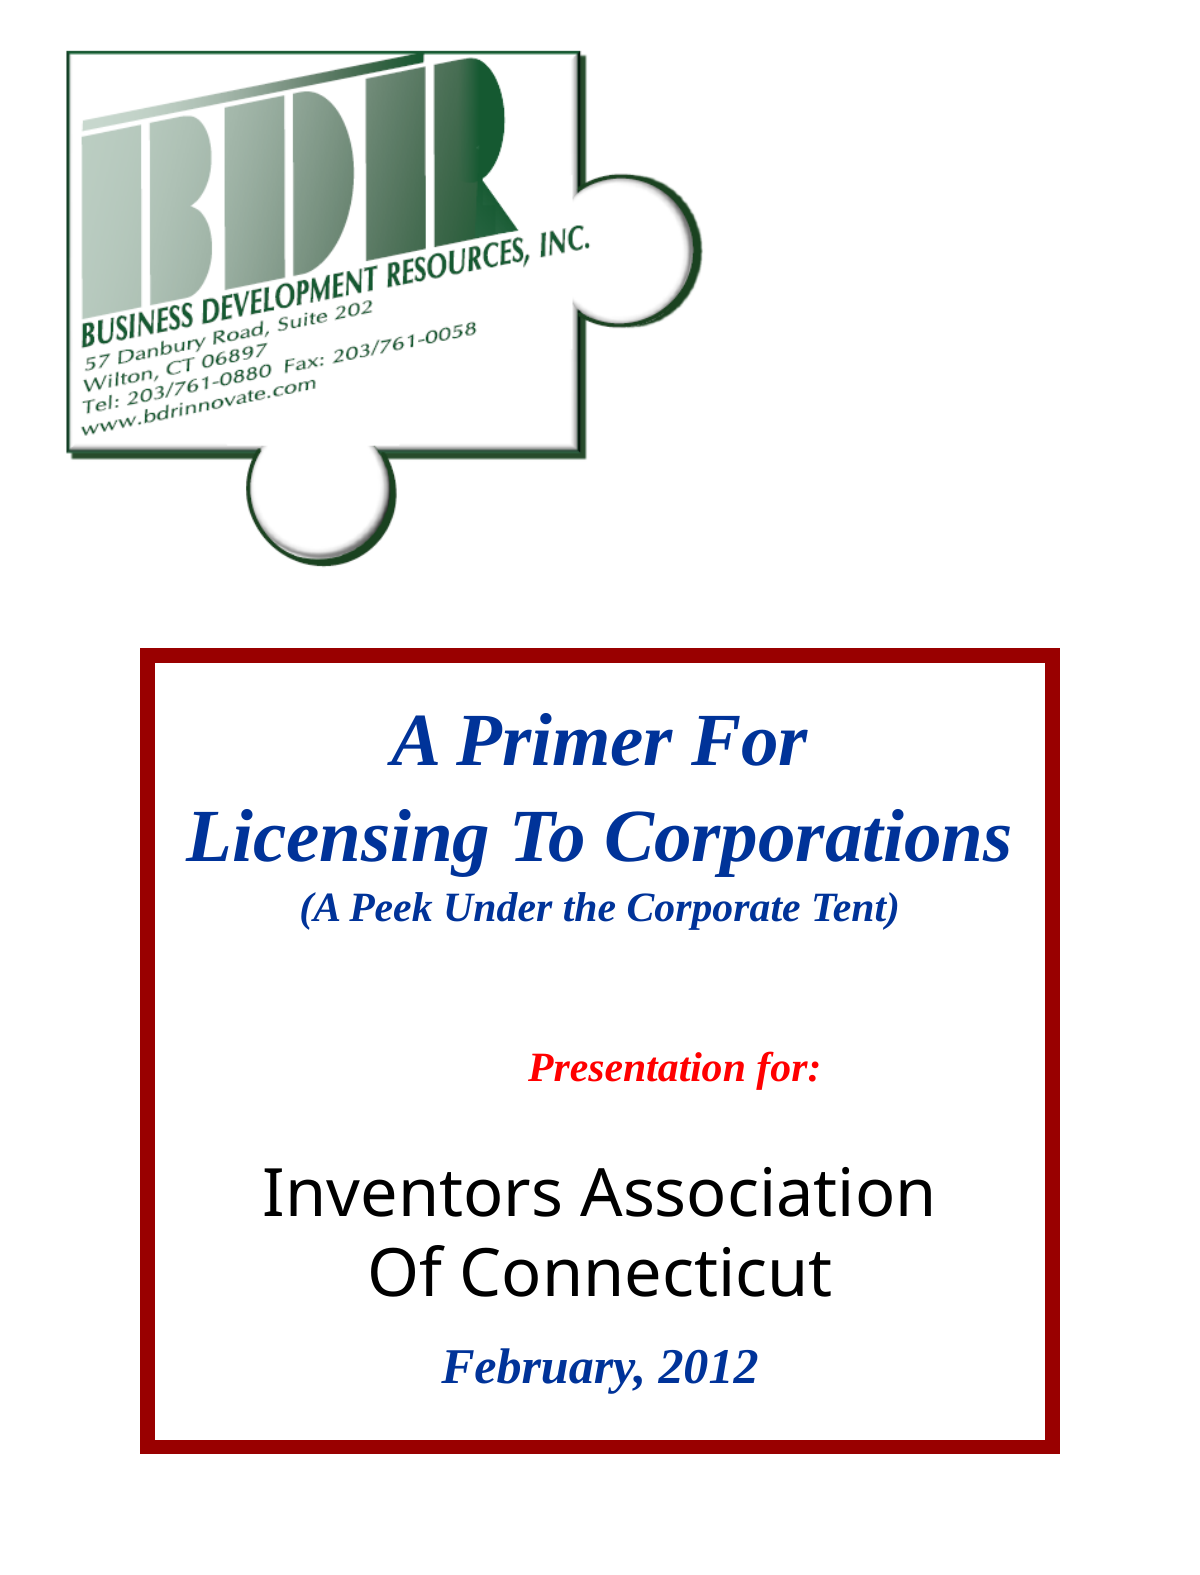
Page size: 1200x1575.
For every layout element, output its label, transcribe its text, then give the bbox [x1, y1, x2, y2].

picture [59, 46, 765, 575]
text_box Inventors Association Of Connecticut [152, 1142, 1048, 1318]
subtitle A Primer For Licensing To Corporations (A Peek Under the Corporate Tent) Presentation for: February, 2012 [140, 648, 1060, 1454]
